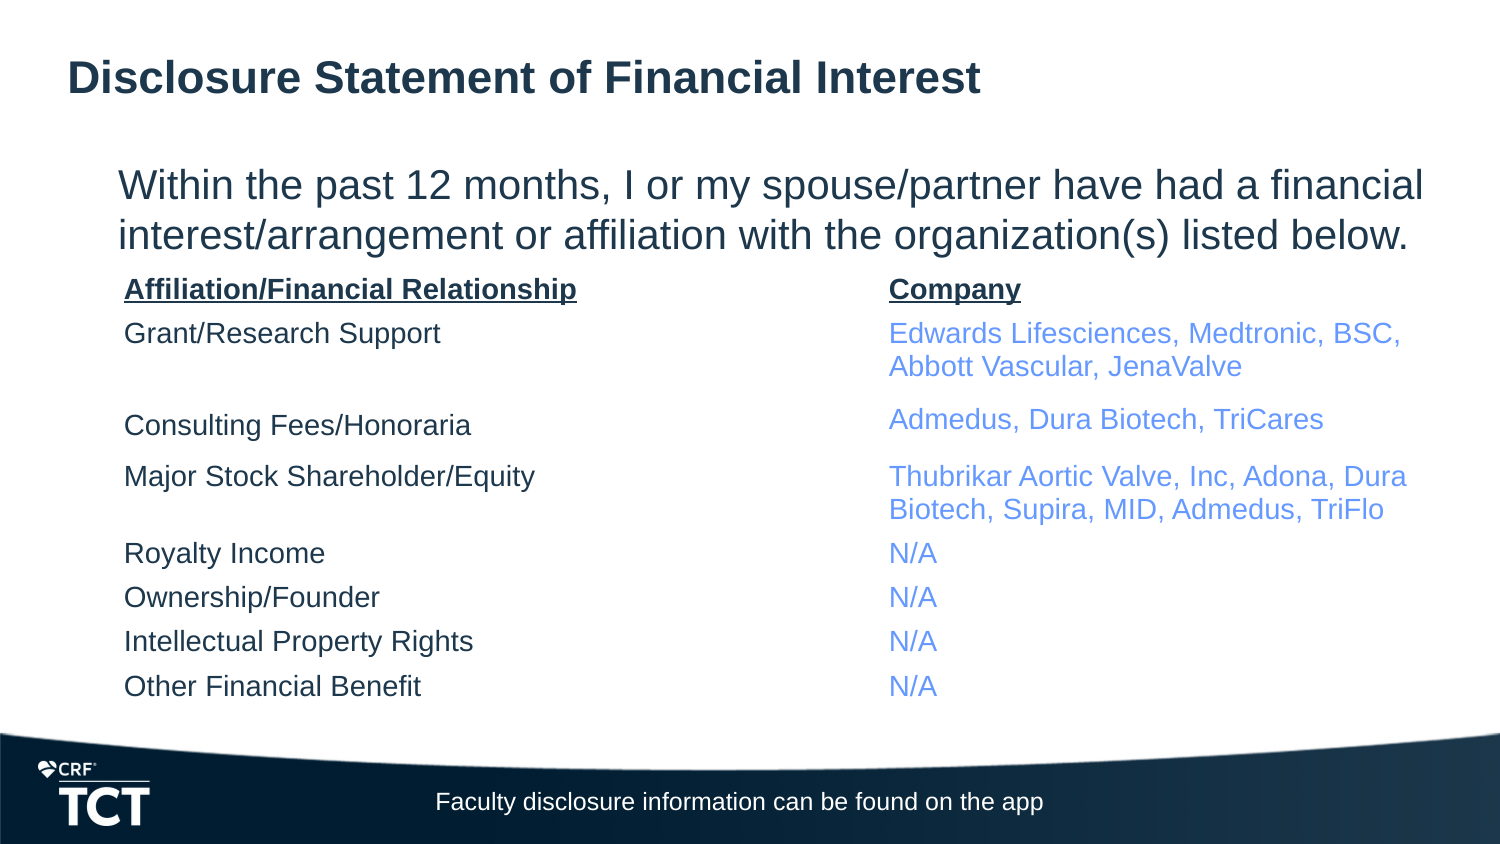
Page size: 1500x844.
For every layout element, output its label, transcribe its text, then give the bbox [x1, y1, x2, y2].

table_cell Edwards Lifesciences, Medtronic, BSC, Abbott Vascular, JenaValve [878, 311, 1422, 403]
text_box Faculty disclosure information can be found on the app [420, 778, 1061, 823]
table_cell Intellectual Property Rights [113, 620, 878, 664]
text_box Disclosure Statement of Financial Interest [59, 40, 1335, 110]
table_cell N/A [878, 620, 1422, 664]
table_cell Thubrikar Aortic Valve, Inc, Adona, Dura Biotech, Supira, MID, Admedus, TriFlo [878, 455, 1422, 532]
list Within the past 12 months, I or my spouse/partner have had a financial interest/arrangement or affiliation with the organization(s) listed below. [102, 150, 1460, 314]
table_cell N/A [878, 664, 1422, 708]
table_cell Other Financial Benefit [113, 664, 878, 708]
picture [0, 0, 1500, 844]
table_cell Grant/Research Support [113, 311, 878, 403]
table_header Affiliation/Financial Relationship [113, 267, 878, 311]
table_cell Major Stock Shareholder/Equity [113, 455, 878, 532]
table_header Company [878, 267, 1422, 311]
table_cell N/A [878, 576, 1422, 620]
table_cell Ownership/Founder [113, 576, 878, 620]
table_cell Royalty Income [113, 532, 878, 576]
table_cell N/A [878, 532, 1422, 576]
table_cell Admedus, Dura Biotech, TriCares [878, 403, 1422, 455]
table_cell Consulting Fees/Honoraria [113, 403, 878, 455]
